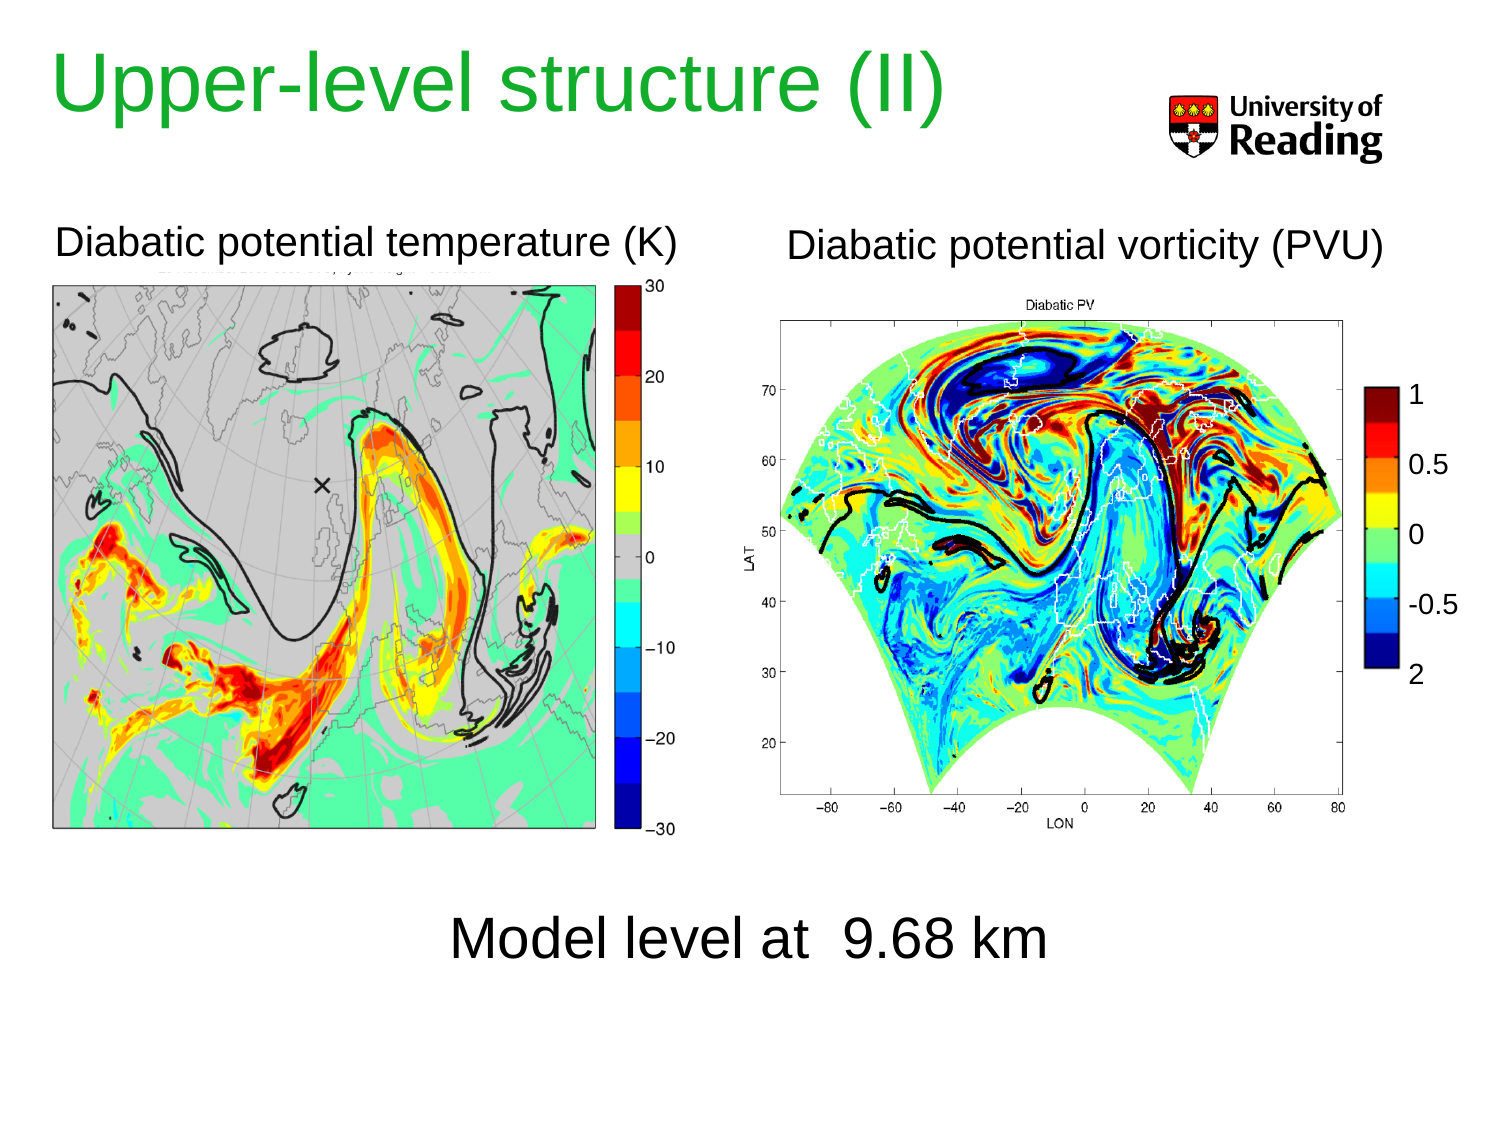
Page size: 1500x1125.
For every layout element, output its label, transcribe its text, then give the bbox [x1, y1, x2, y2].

text_box Diabatic potential temperature (K) [29, 207, 705, 273]
picture [1169, 94, 1383, 165]
text_box Model level at 9.68 km [253, 893, 1247, 978]
text_box 1 0.5 0 -0.5 2 [1415, 368, 1489, 698]
picture [685, 276, 1411, 858]
text_box Diabatic potential vorticity (PVU) [760, 210, 1411, 275]
text_box Upper-level structure (II) [35, 21, 1140, 136]
picture [47, 251, 679, 839]
